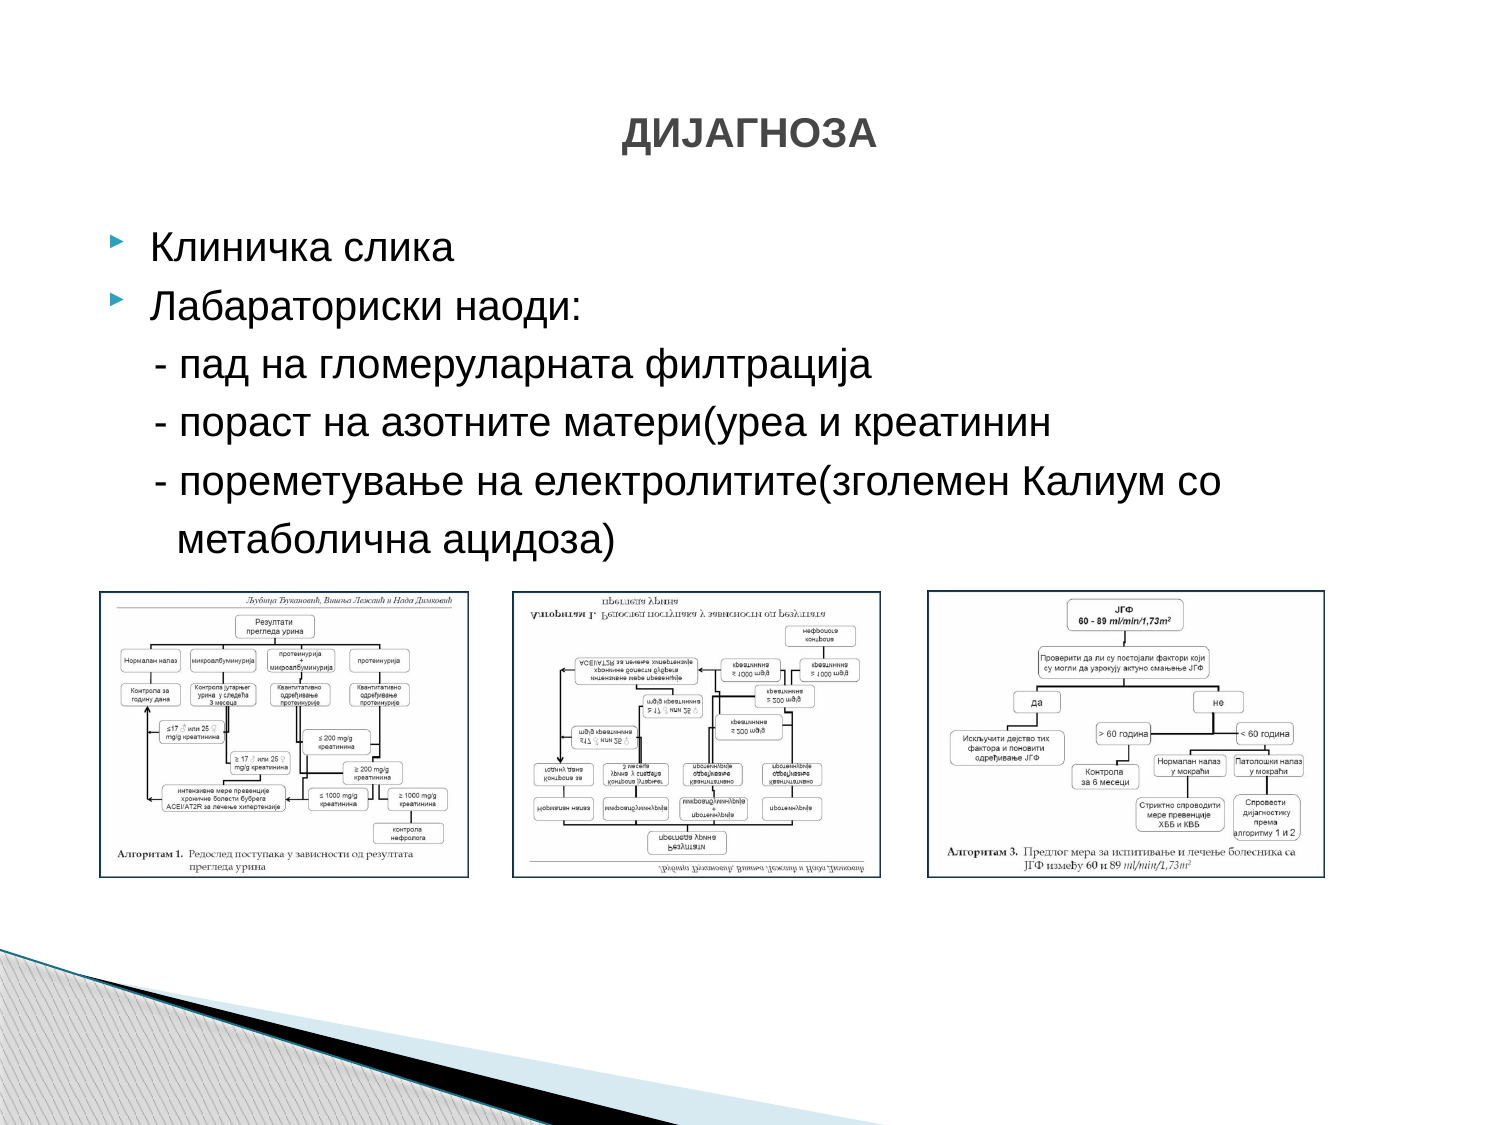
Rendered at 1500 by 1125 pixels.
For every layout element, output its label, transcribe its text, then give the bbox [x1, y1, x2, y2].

picture [512, 591, 882, 879]
title ДИЈАГНОЗА [75, 37, 1425, 225]
picture [99, 591, 469, 879]
picture [927, 590, 1326, 879]
list Клиничка слика Лабараториски наоди: - пад на гломеруларната филтрација - пораст на азотните матери(уреа и креатинин - пореметување на електролитите(зголемен Калиум со метаболична ацидоза) [75, 225, 1425, 1005]
